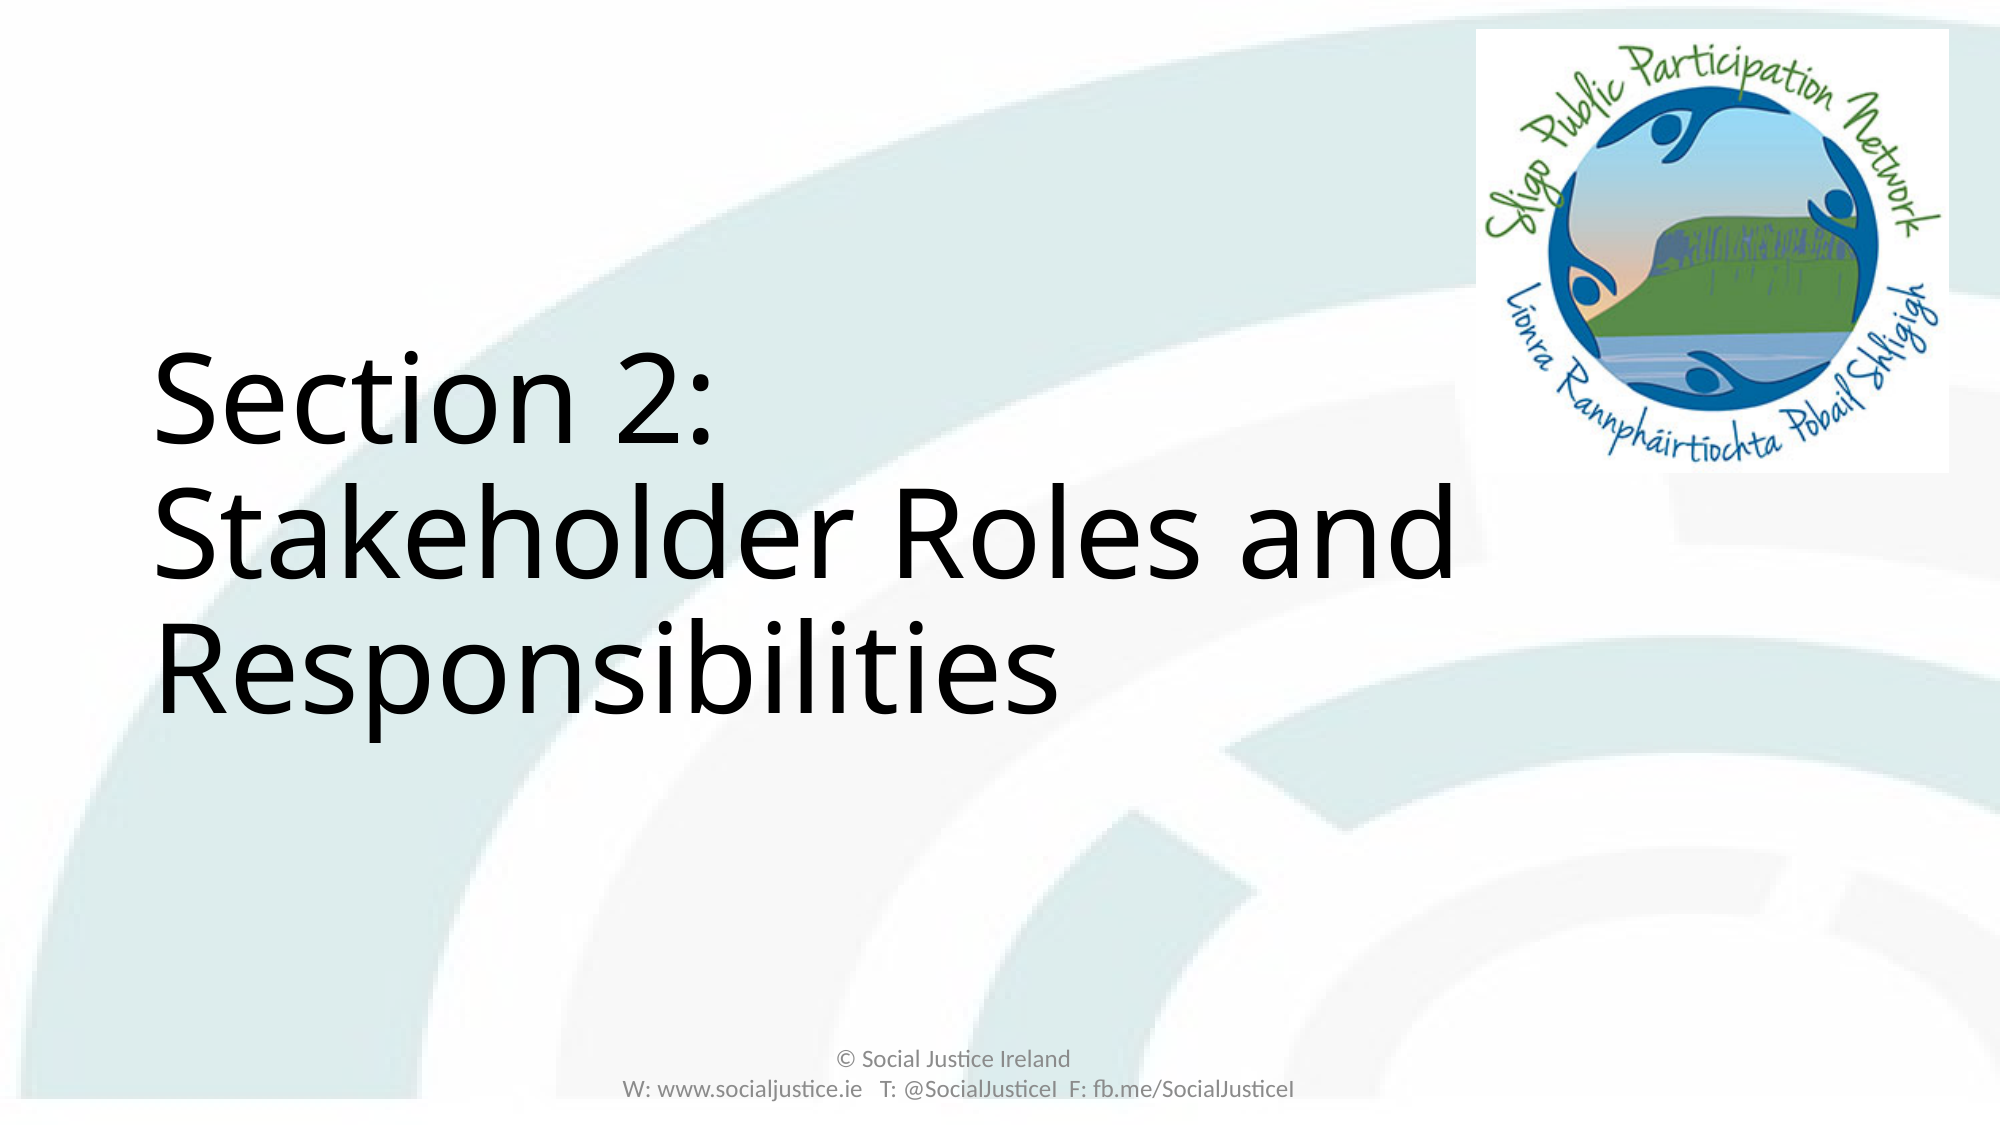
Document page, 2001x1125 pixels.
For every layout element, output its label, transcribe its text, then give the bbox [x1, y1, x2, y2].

picture [1476, 29, 1949, 474]
title Section 2: Stakeholder Roles and Responsibilities [136, 280, 1861, 748]
footer © Social Justice Ireland W: www.socialjustice.ie T: @SocialJusticeI F: fb.me/SocialJusticeI [587, 1042, 1337, 1103]
